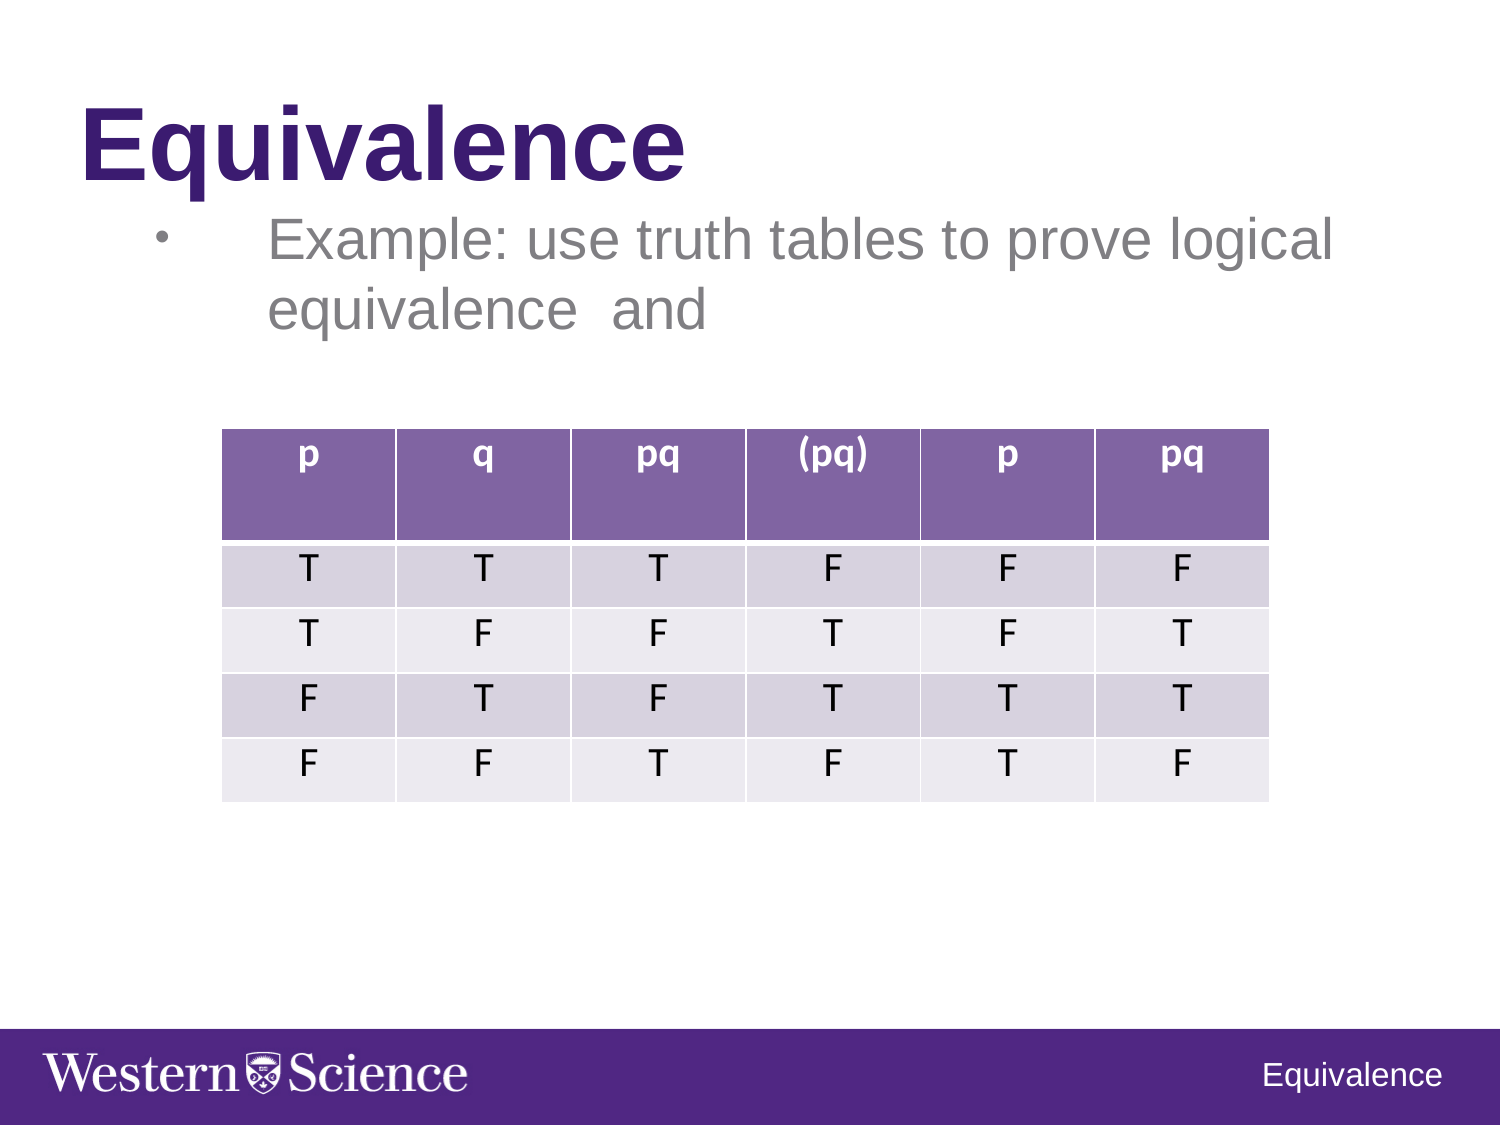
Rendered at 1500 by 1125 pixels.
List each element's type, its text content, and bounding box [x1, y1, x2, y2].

text_box Equivalence [935, 1046, 1459, 1101]
picture [0, 0, 1500, 1125]
